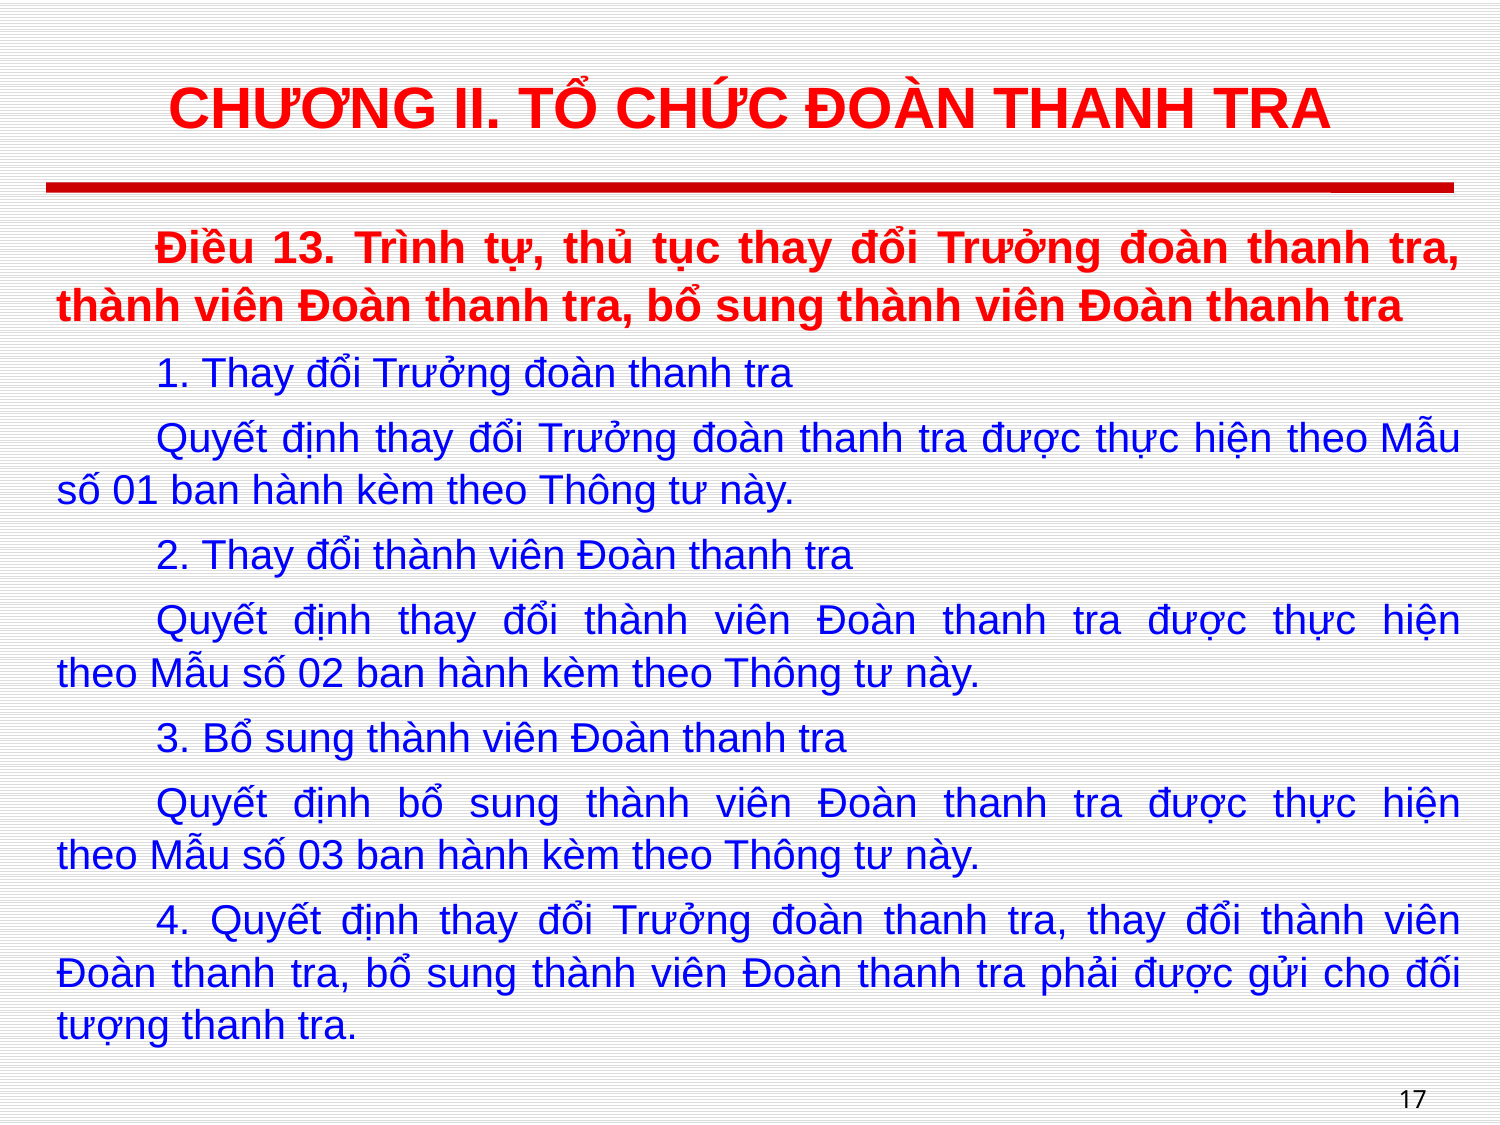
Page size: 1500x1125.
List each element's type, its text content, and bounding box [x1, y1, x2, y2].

text_box Điều 13. Trình tự, thủ tục thay đổi Trưởng đoàn thanh tra, thành viên Đoàn thanh tra, bổ sung thành viên Đoàn thanh tra 1. Thay đổi Trưởng đoàn thanh tra Quyết định thay đổi Trưởng đoàn thanh tra được thực hiện theo Mẫu số 01 ban hành kèm theo Thông tư này. 2. Thay đổi thành viên Đoàn thanh tra Quyết định thay đổi thành viên Đoàn thanh tra được thực hiện theo Mẫu số 02 ban hành kèm theo Thông tư này. 3. Bổ sung thành viên Đoàn thanh tra Quyết định bổ sung thành viên Đoàn thanh tra được thực hiện theo Mẫu số 03 ban hành kèm theo Thông tư này. 4. Quyết định thay đổi Trưởng đoàn thanh tra, thay đổi thành viên Đoàn thanh tra, bổ sung thành viên Đoàn thanh tra phải được gửi cho đối tượng thanh tra. [23, 199, 1477, 1088]
title CHƯƠNG II. TỔ CHỨC ĐOÀN THANH TRA [38, 24, 1463, 175]
